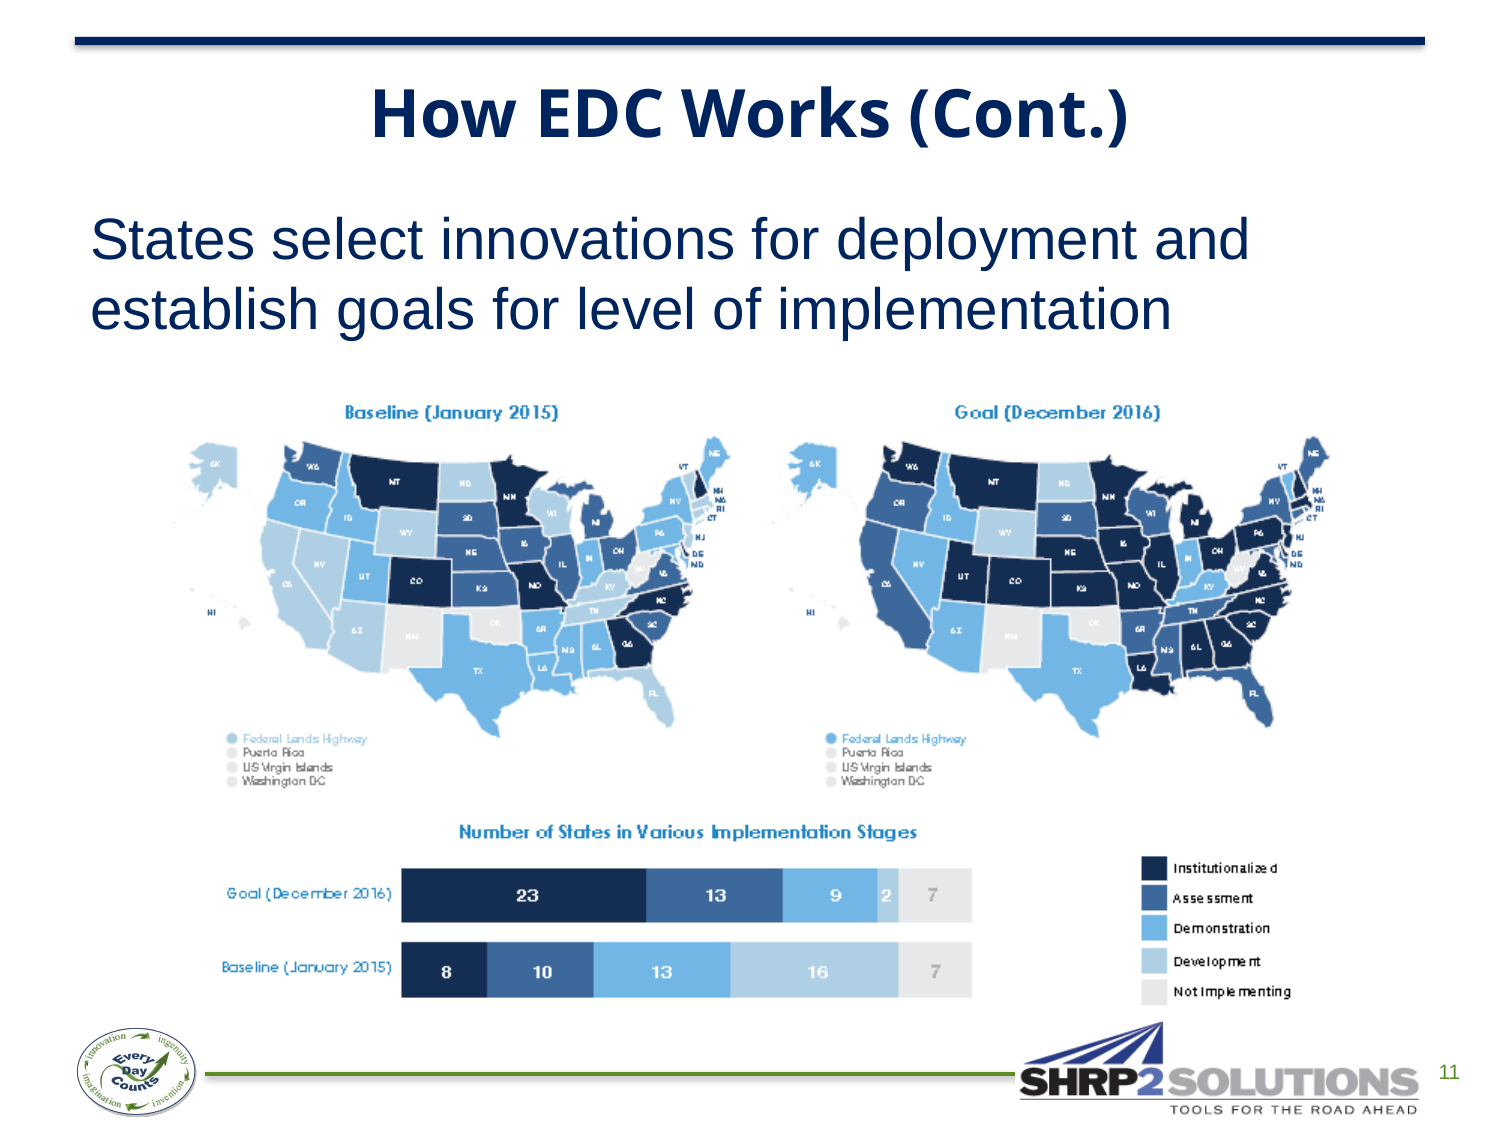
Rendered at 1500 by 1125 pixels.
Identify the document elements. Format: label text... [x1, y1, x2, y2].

picture [75, 1079, 206, 1122]
title How EDC Works (Cont.) [75, 45, 1425, 178]
picture [171, 391, 1340, 804]
picture [171, 805, 1424, 1116]
slide_number 11 [1429, 1047, 1491, 1094]
list States select innovations for deployment and establish goals for level of implementation [75, 193, 1385, 1079]
